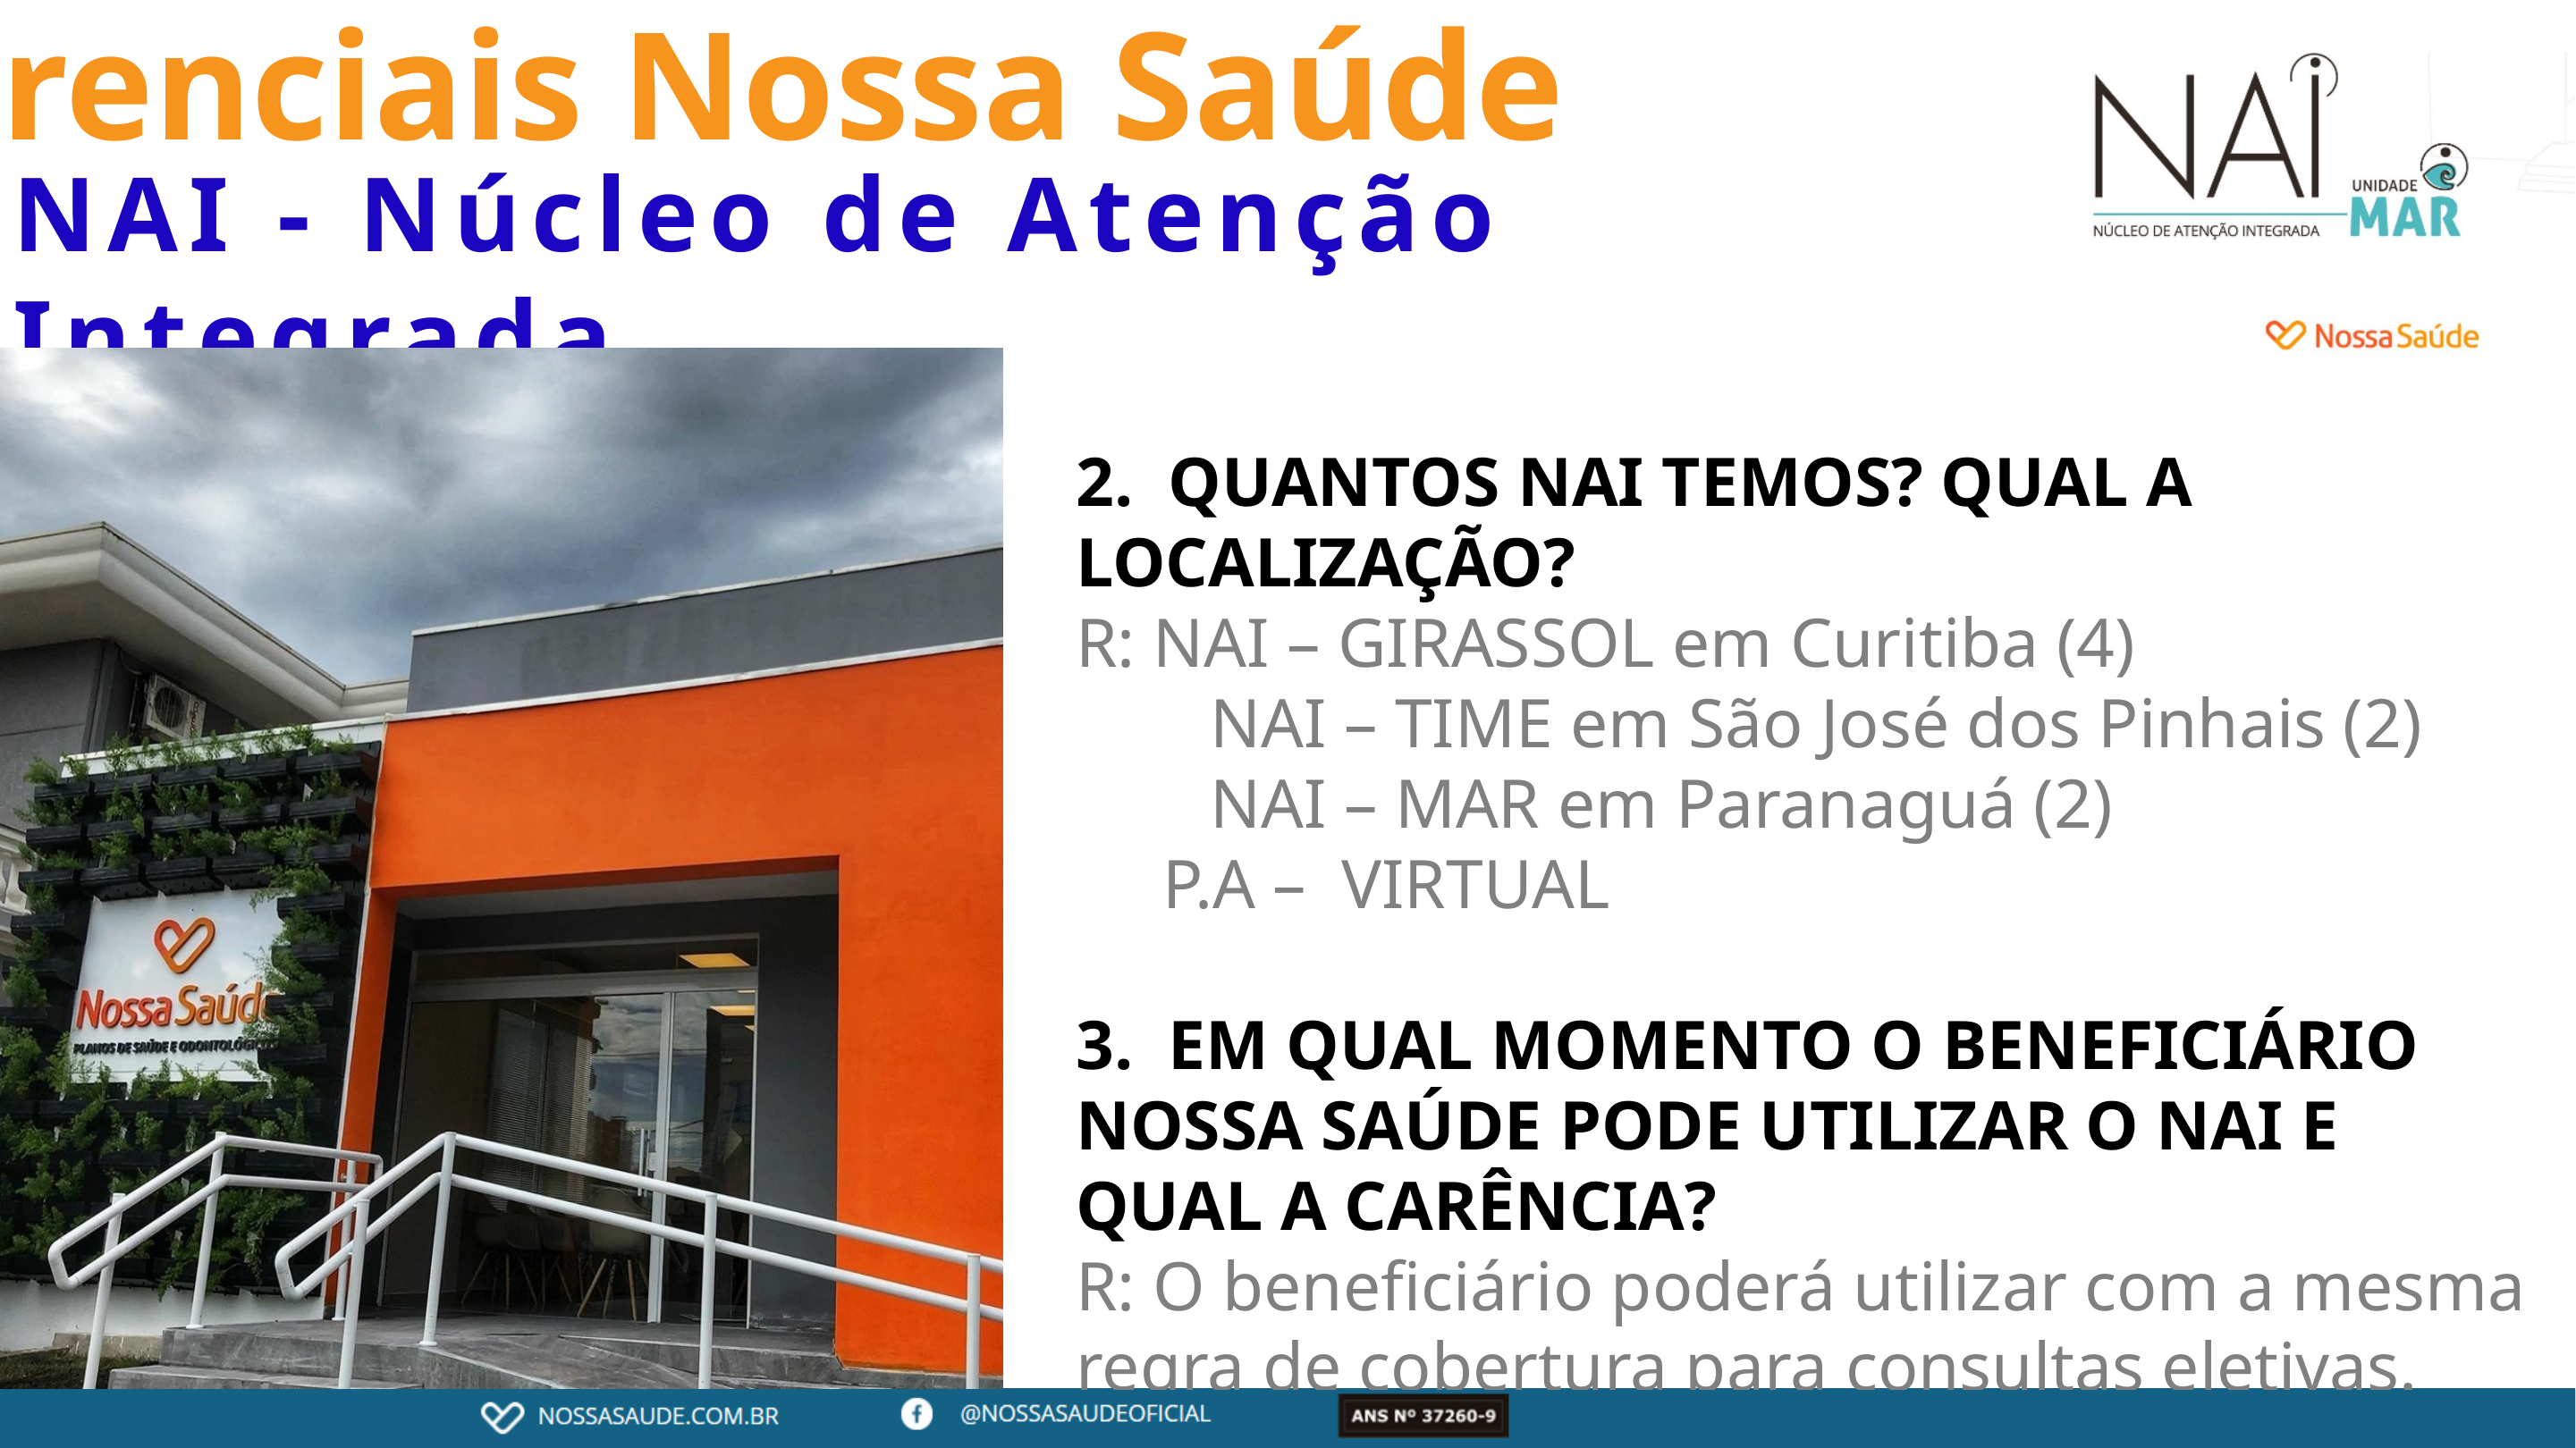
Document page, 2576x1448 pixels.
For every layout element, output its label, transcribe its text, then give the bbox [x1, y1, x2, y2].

picture [0, 348, 2576, 1448]
text_box NAI - Núcleo de Atenção Integrada [0, 142, 2073, 536]
text_box Diferenciais Nossa Saúde [0, 0, 1579, 142]
text_box 2. QUANTOS NAI TEMOS? QUAL A LOCALIZAÇÃO? R: NAI – GIRASSOL em Curitiba (4) NAI – TIME em São José dos Pinhais (2) NAI – MAR em Paranaguá (2) P.A – VIRTUAL 3. EM QUAL MOMENTO O BENEFICIÁRIO NOSSA SAÚDE PODE UTILIZAR O NAI E QUAL A CARÊNCIA? R: O beneficiário poderá utilizar com a mesma regra de cobertura para consultas eletivas. [1062, 370, 2556, 1388]
picture [2072, 52, 2576, 370]
